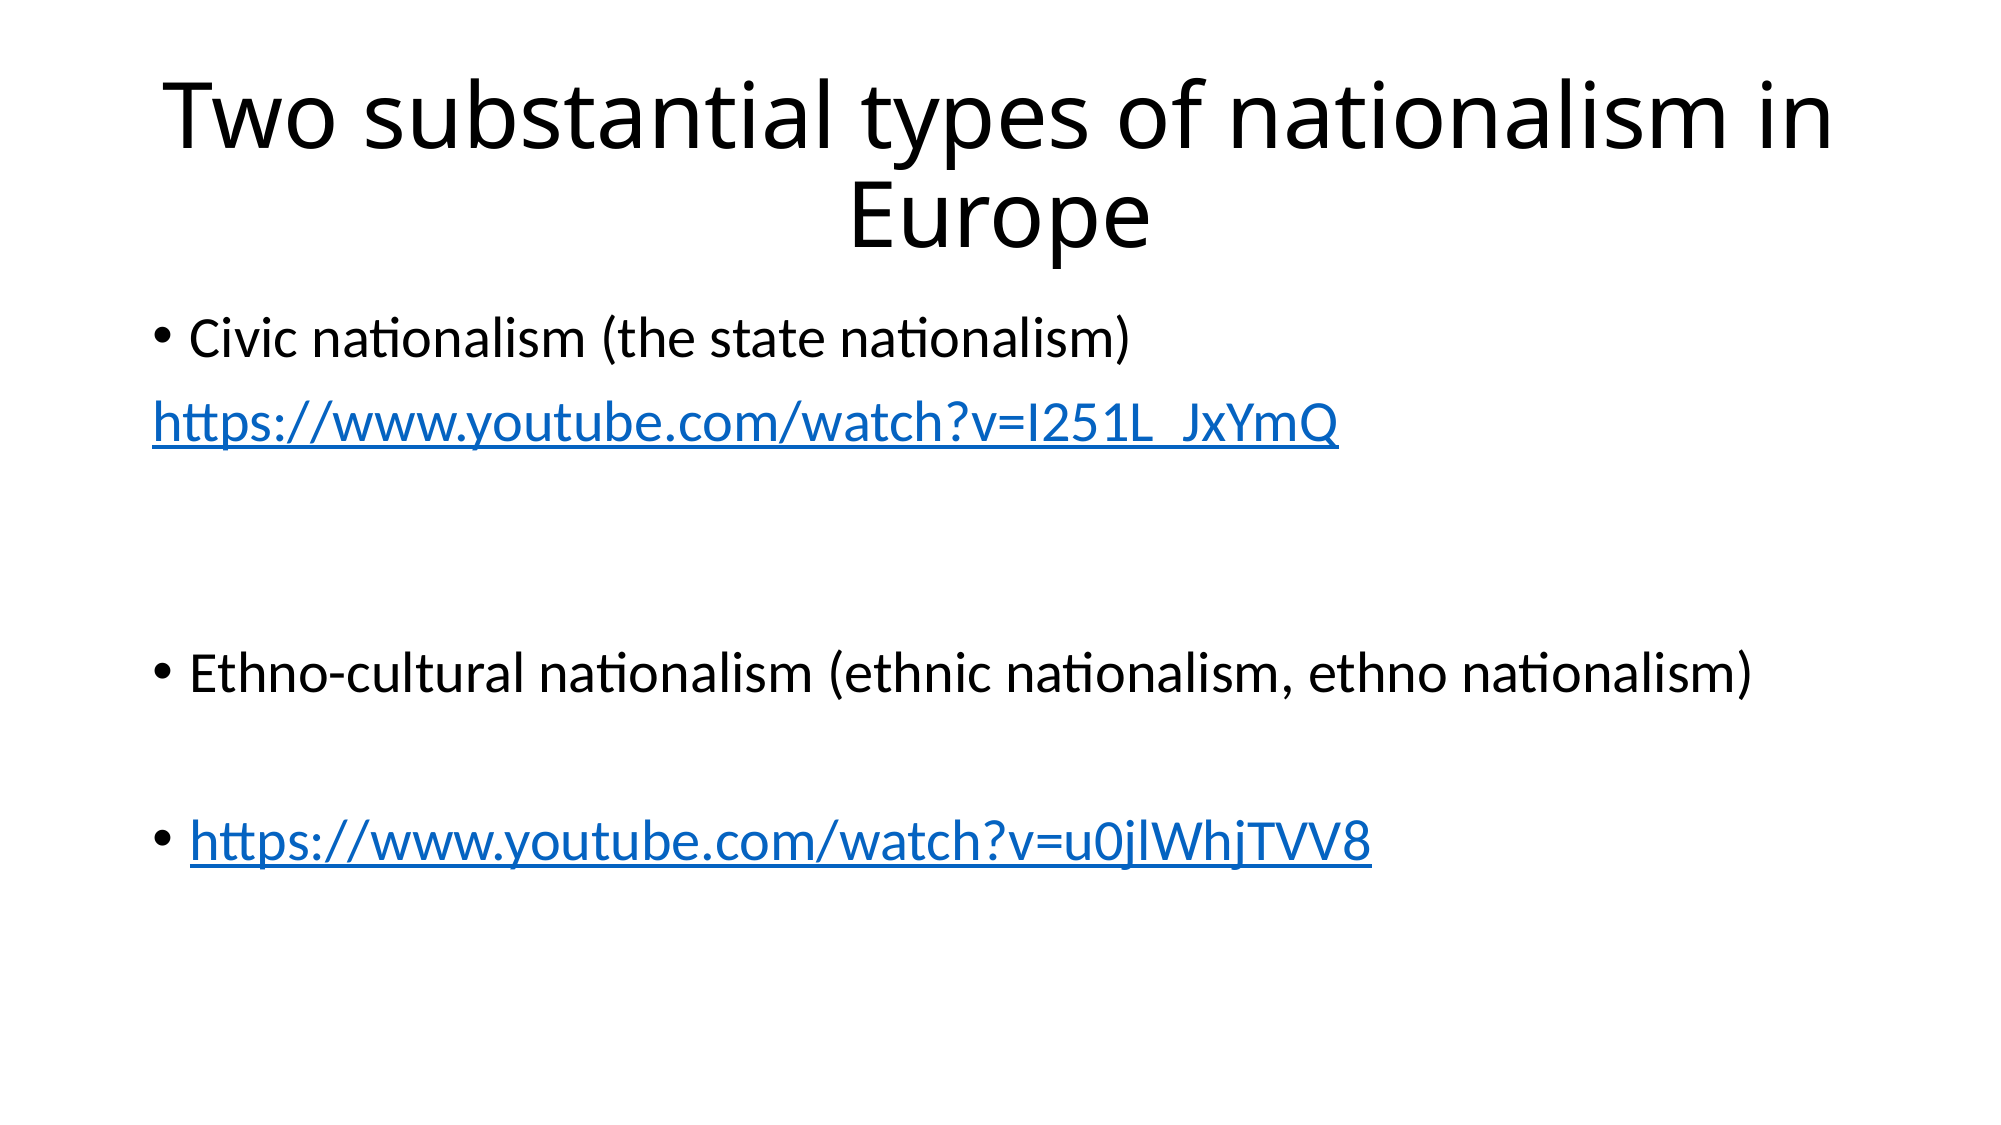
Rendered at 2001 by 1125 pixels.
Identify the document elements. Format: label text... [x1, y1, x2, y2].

title Two substantial types of nationalism in Europe [137, 59, 1863, 278]
list Civic nationalism (the state nationalism) https://www.youtube.com/watch?v=I251L_JxYmQ Ethno-cultural nationalism (ethnic nationalism, ethno nationalism) https://www.youtube.com/watch?v=u0jlWhjTVV8 [137, 299, 1863, 1014]
